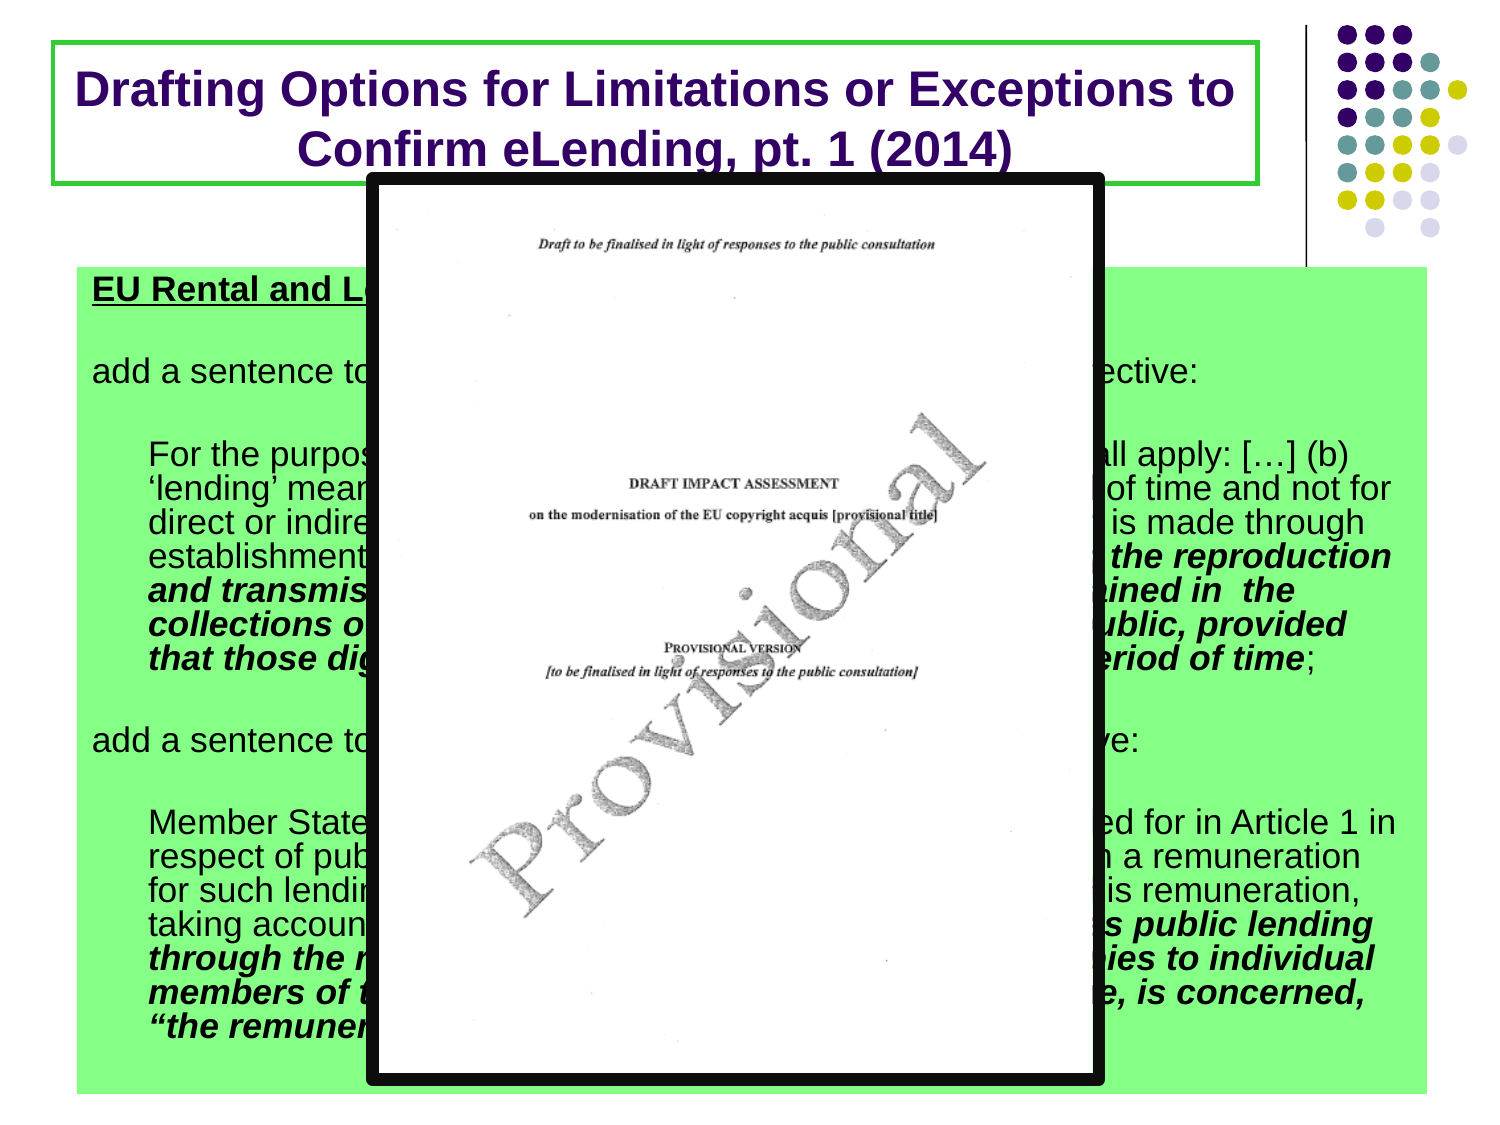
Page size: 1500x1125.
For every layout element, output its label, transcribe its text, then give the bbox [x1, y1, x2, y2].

picture [378, 184, 1093, 1074]
title Drafting Options for Limitations or Exceptions to Confirm eLending, pt. 1 (2014) [53, 42, 1258, 184]
list EU Rental and Lending Directive add a sentence to article 2.1.b of the EU Rental and Lending Directive: For the purposes of this Directive the following definitions shall apply: […] (b) ‘lending’ means making available for use, for a limited period of time and not for direct or indirect economic or commercial advantage, when it is made through establishments which are accessible to the public, including the reproduction and transmission of digital copies of literary works contained in the collections of these establishments to members of the public, provided that those digital copies can only be used for a limited period of time; add a sentence to article 6 of the EU Rental and Lending Directive: Member States may derogate from the exclusive right provided for in Article 1 in respect of public lending, provided that at least authors obtain a remuneration for such lending. Member States shall be free to determine this remuneration, taking account of their cultural promotion objectives. As far as public lending through the reproduction and transmission of digital copies to individual members of the public for use, for a limited period of time, is concerned, “the remuneration for such lending shall be equitable”. [76, 267, 1427, 1094]
